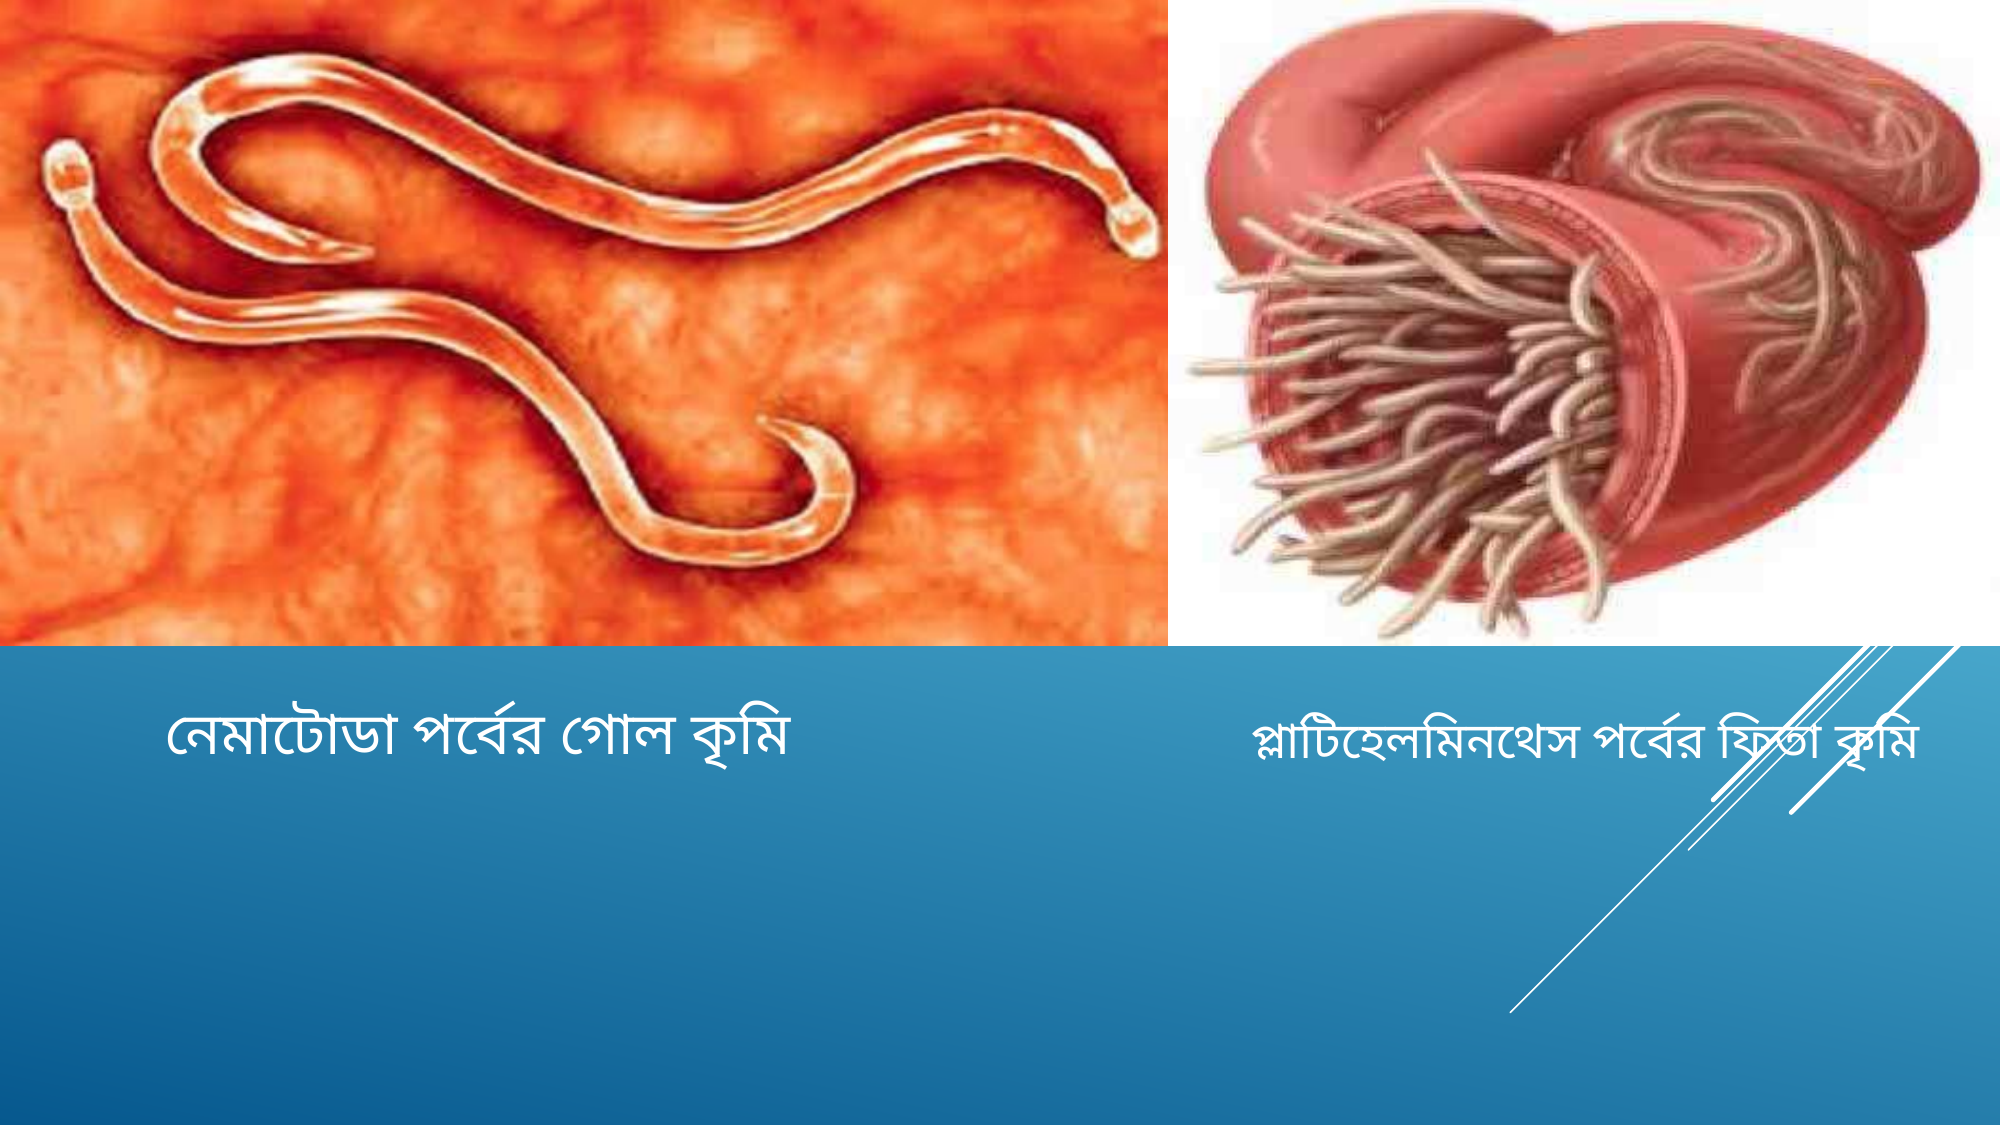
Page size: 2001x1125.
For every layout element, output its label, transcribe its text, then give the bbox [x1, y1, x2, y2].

text_box প্লাটিহেলমিনথেস পর্বের ফিতা কৃমি [1236, 701, 2000, 776]
picture [1168, 0, 2000, 647]
title নেমাটোডা পর্বের গোল কৃমি [150, 647, 881, 856]
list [0, 0, 1168, 647]
